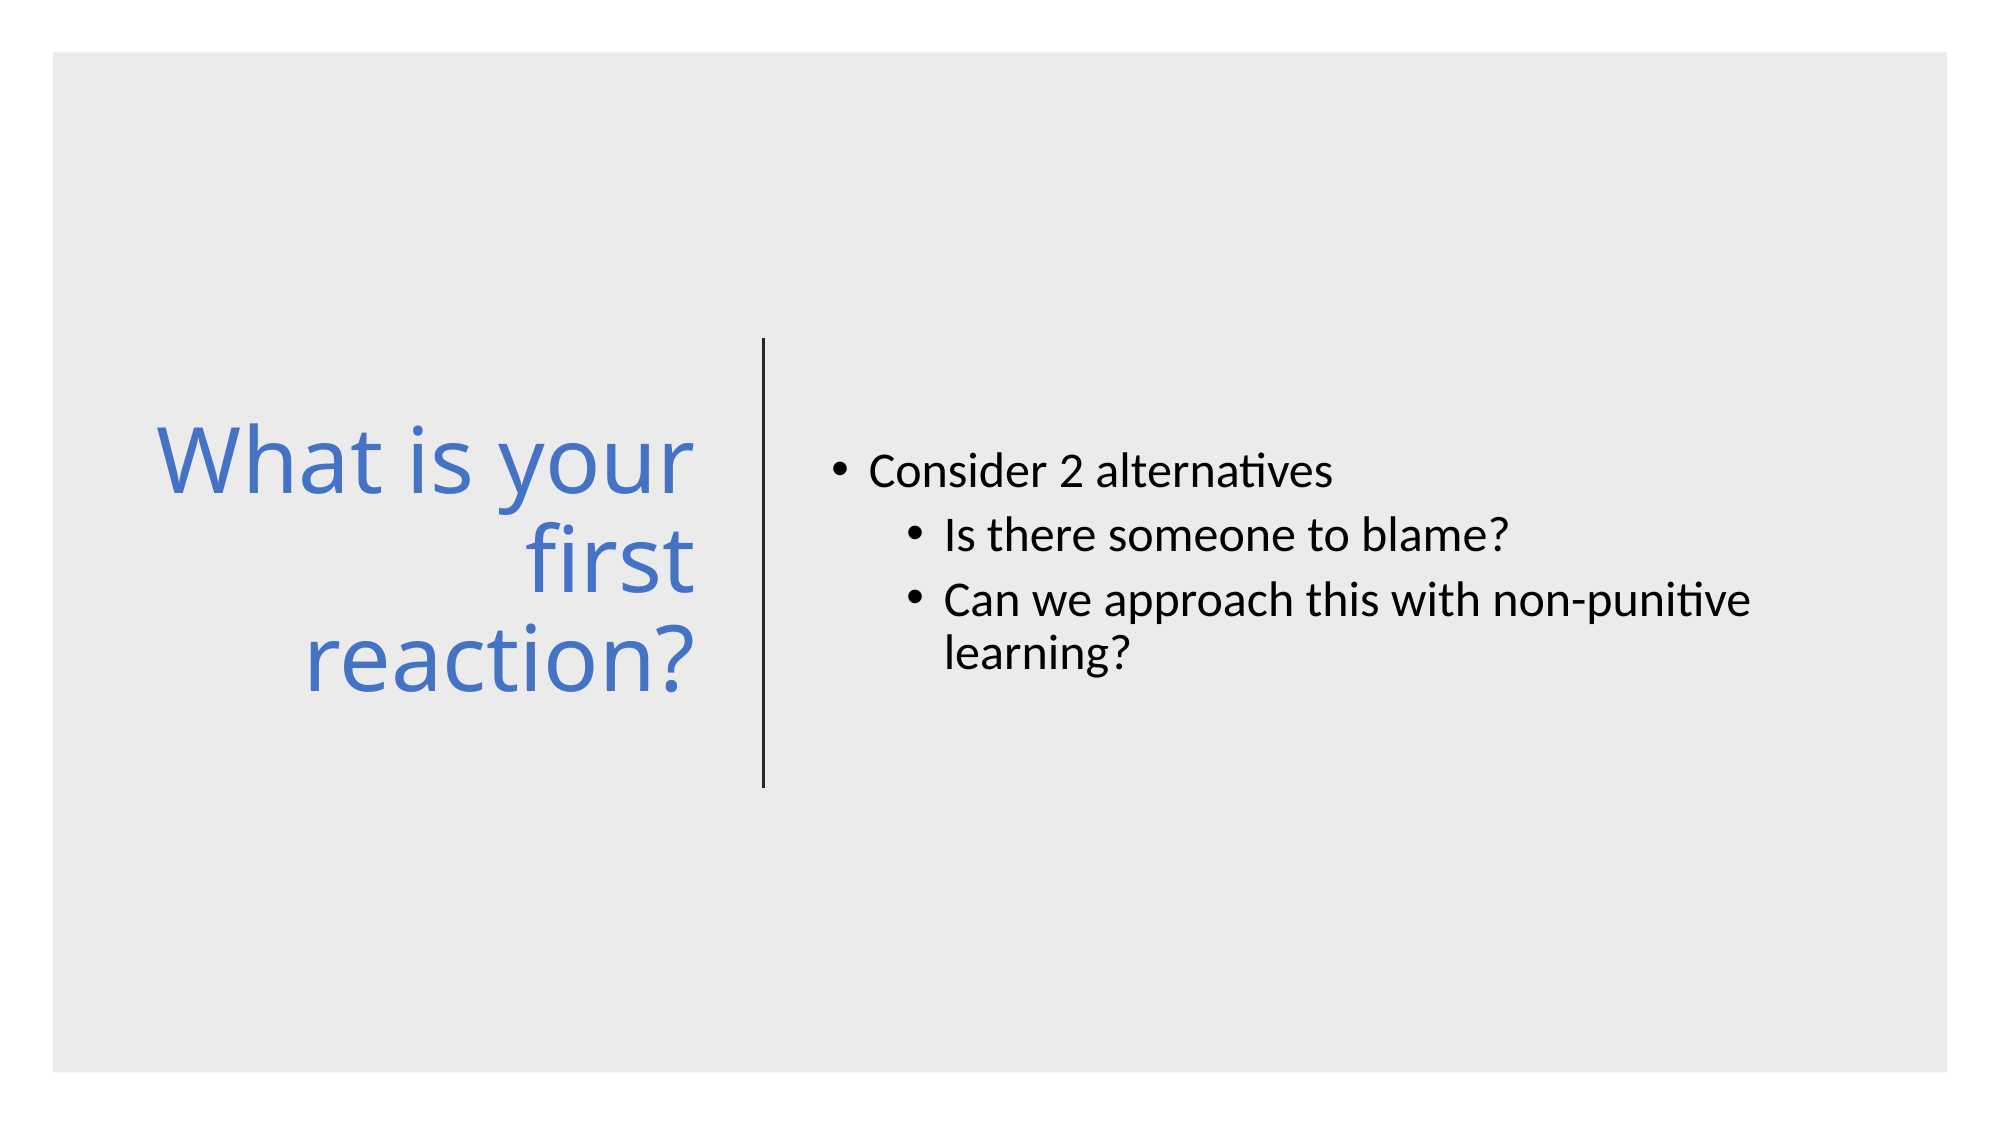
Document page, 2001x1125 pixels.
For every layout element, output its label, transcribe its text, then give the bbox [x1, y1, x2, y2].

text_box [52, 51, 1948, 1073]
title What is your first reaction? [137, 158, 711, 967]
list Consider 2 alternatives Is there someone to blame? Can we approach this with non-punitive learning? [816, 158, 1863, 967]
